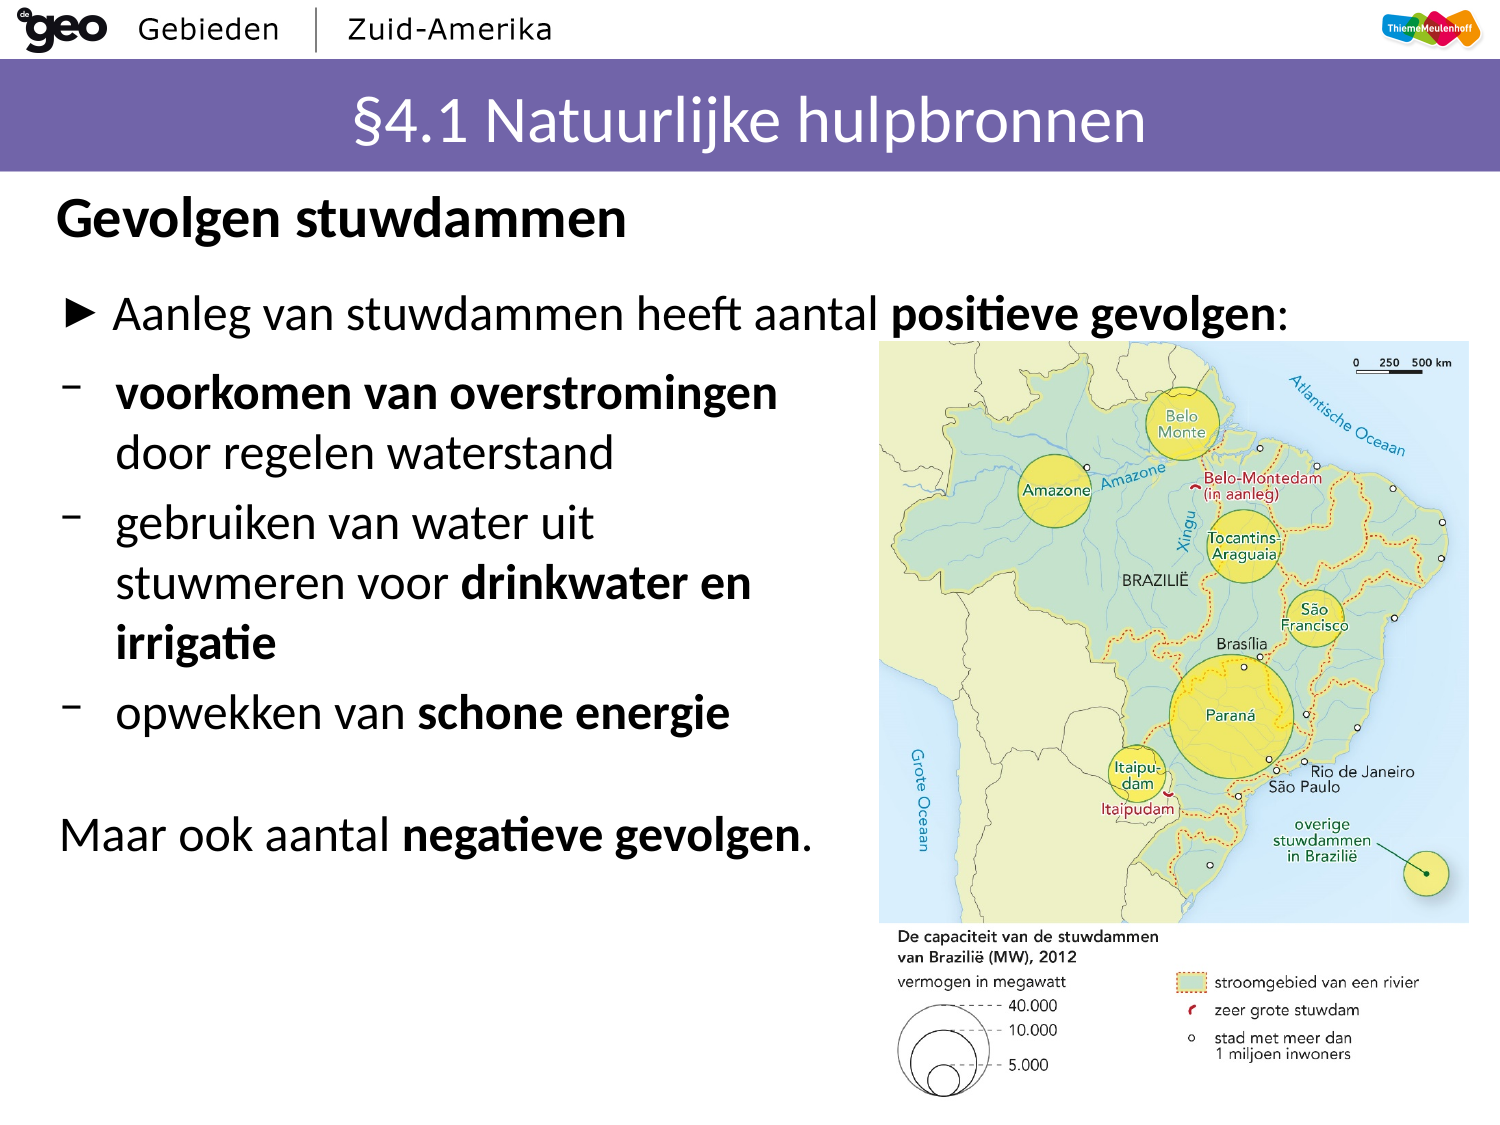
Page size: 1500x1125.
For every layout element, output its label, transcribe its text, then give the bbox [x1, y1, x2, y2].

text_box Gevolgen stuwdammen Aanleg van stuwdammen heeft aantal positieve gevolgen: [41, 172, 1500, 348]
picture [0, 173, 1500, 1125]
list voorkomen van overstromingen door regelen waterstand gebruiken van water uit stuwmeren voor drinkwater en irrigatie opwekken van schone energie Maar ook aantal negatieve gevolgen. [0, 351, 845, 1125]
picture [0, 0, 1500, 61]
title §4.1 Natuurlijke hulpbronnen [0, 61, 1500, 173]
